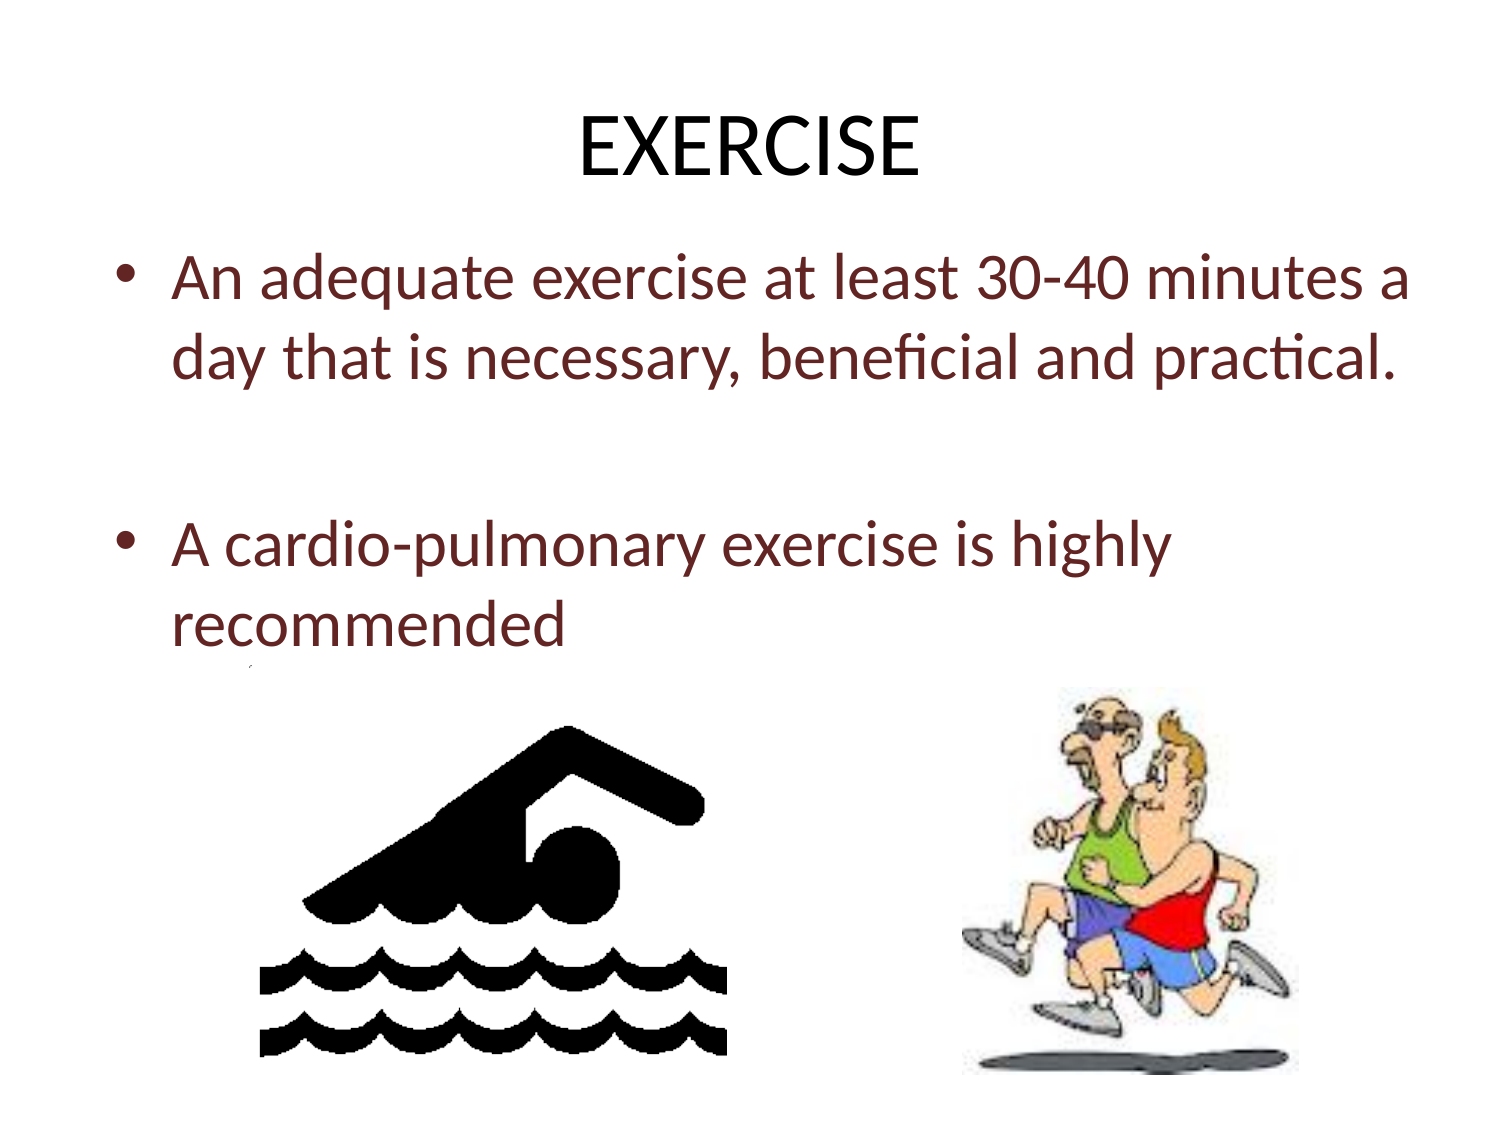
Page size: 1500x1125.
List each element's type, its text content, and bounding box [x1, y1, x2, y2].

picture [962, 687, 1299, 1076]
title EXERCISE [75, 45, 1425, 233]
list An adequate exercise at least 30-40 minutes a day that is necessary, beneficial and practical. A cardio-pulmonary exercise is highly recommended [99, 224, 1438, 825]
picture [249, 665, 727, 1125]
